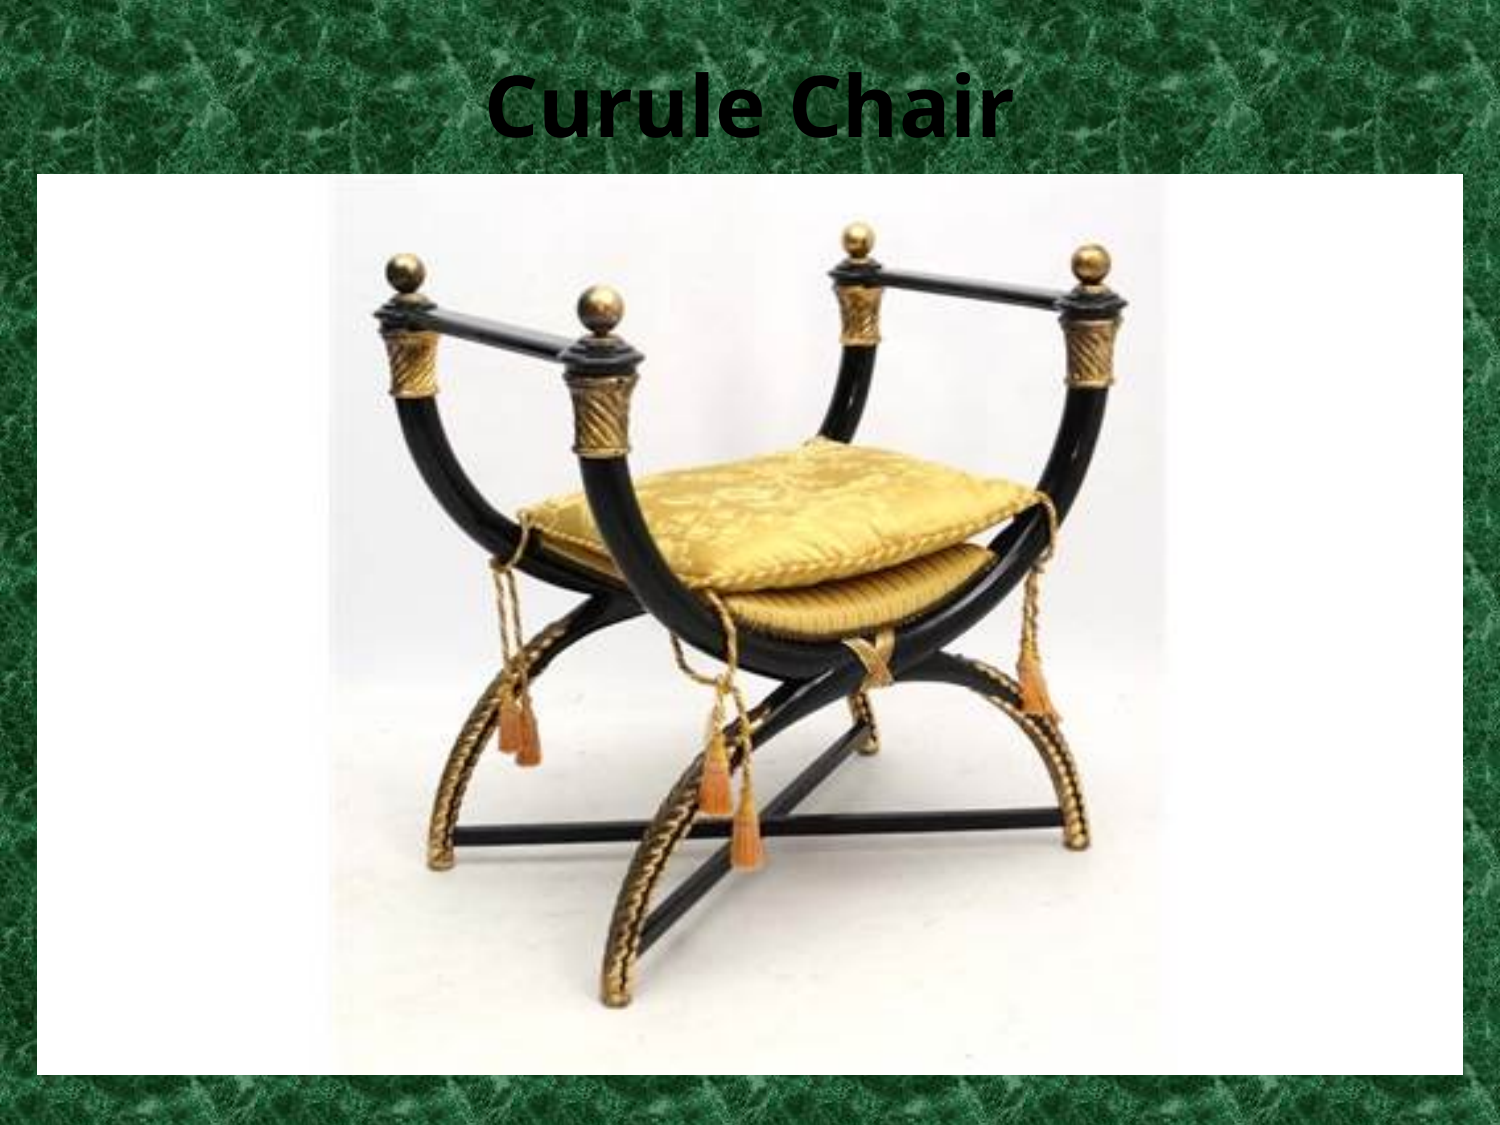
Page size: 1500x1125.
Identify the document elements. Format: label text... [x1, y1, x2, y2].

picture [0, 0, 1500, 1125]
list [37, 174, 1463, 1076]
title Curule Chair [75, 45, 1425, 163]
